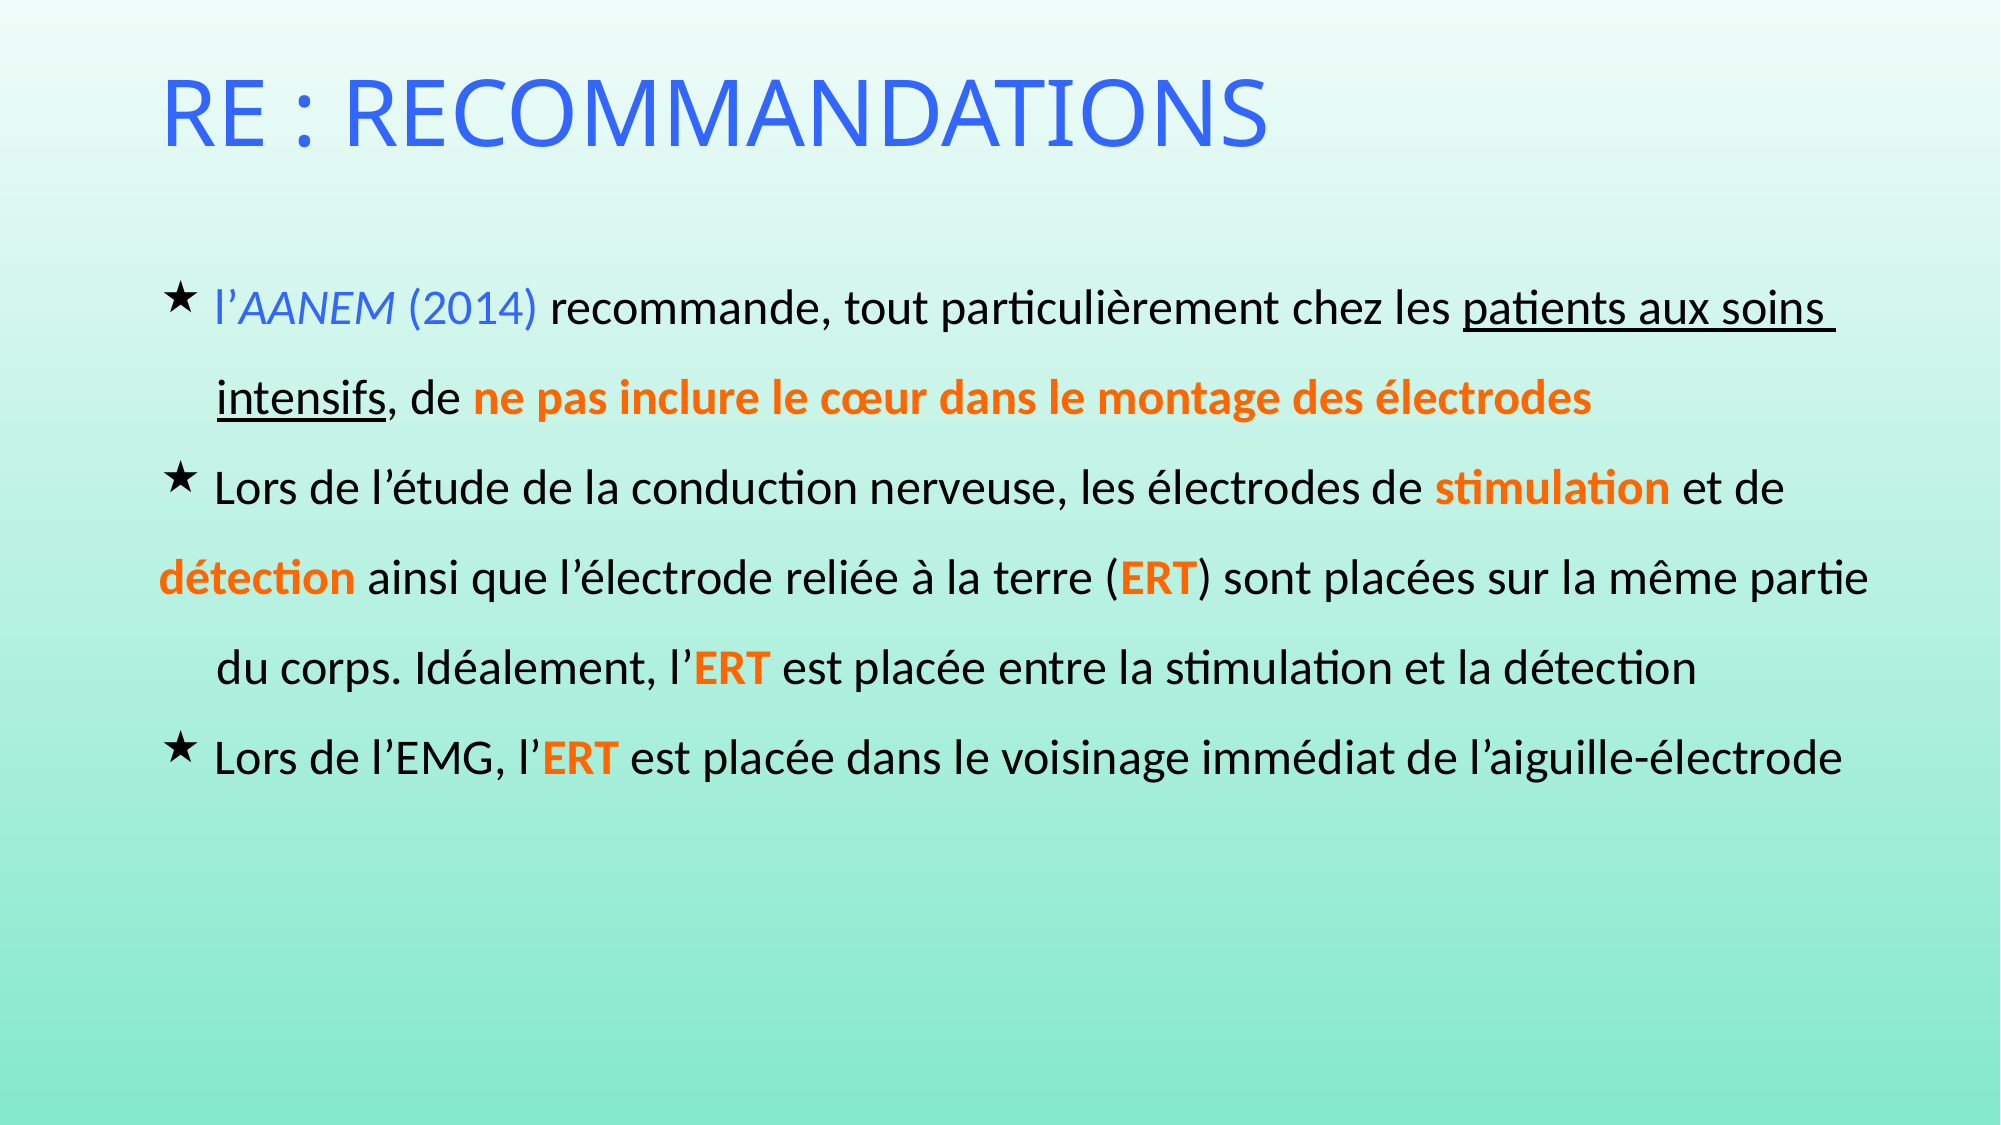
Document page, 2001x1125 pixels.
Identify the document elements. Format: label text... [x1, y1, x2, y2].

text_box RE : Recommandations [144, 57, 1860, 286]
text_box l’AANEM (2014) recommande, tout particulièrement chez les patients aux soins intensifs, de ne pas inclure le cœur dans le montage des électrodes Lors de l’étude de la conduction nerveuse, les électrodes de stimulation et de détection ainsi que l’électrode reliée à la terre (ERT) sont placées sur la même partie du corps. Idéalement, l’ERT est placée entre la stimulation et la détection Lors de l’EMG, l’ERT est placée dans le voisinage immédiat de l’aiguille-électrode [143, 177, 1965, 883]
